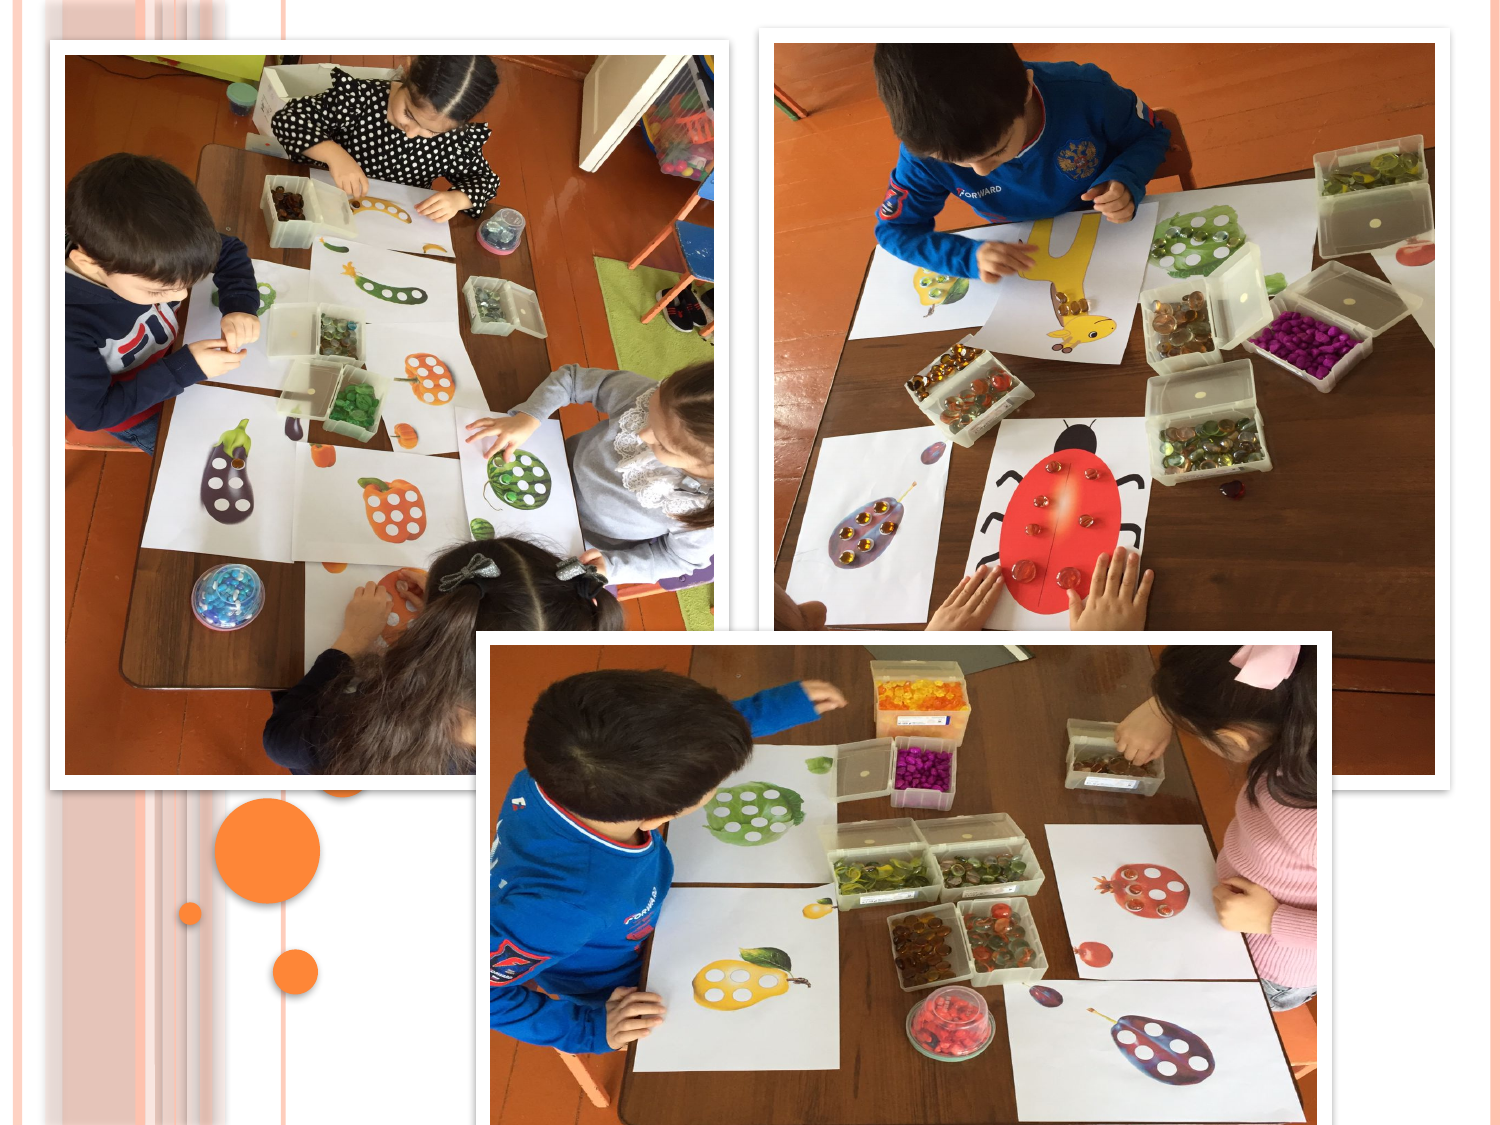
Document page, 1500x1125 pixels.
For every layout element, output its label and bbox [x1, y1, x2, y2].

picture [64, 42, 1436, 1125]
